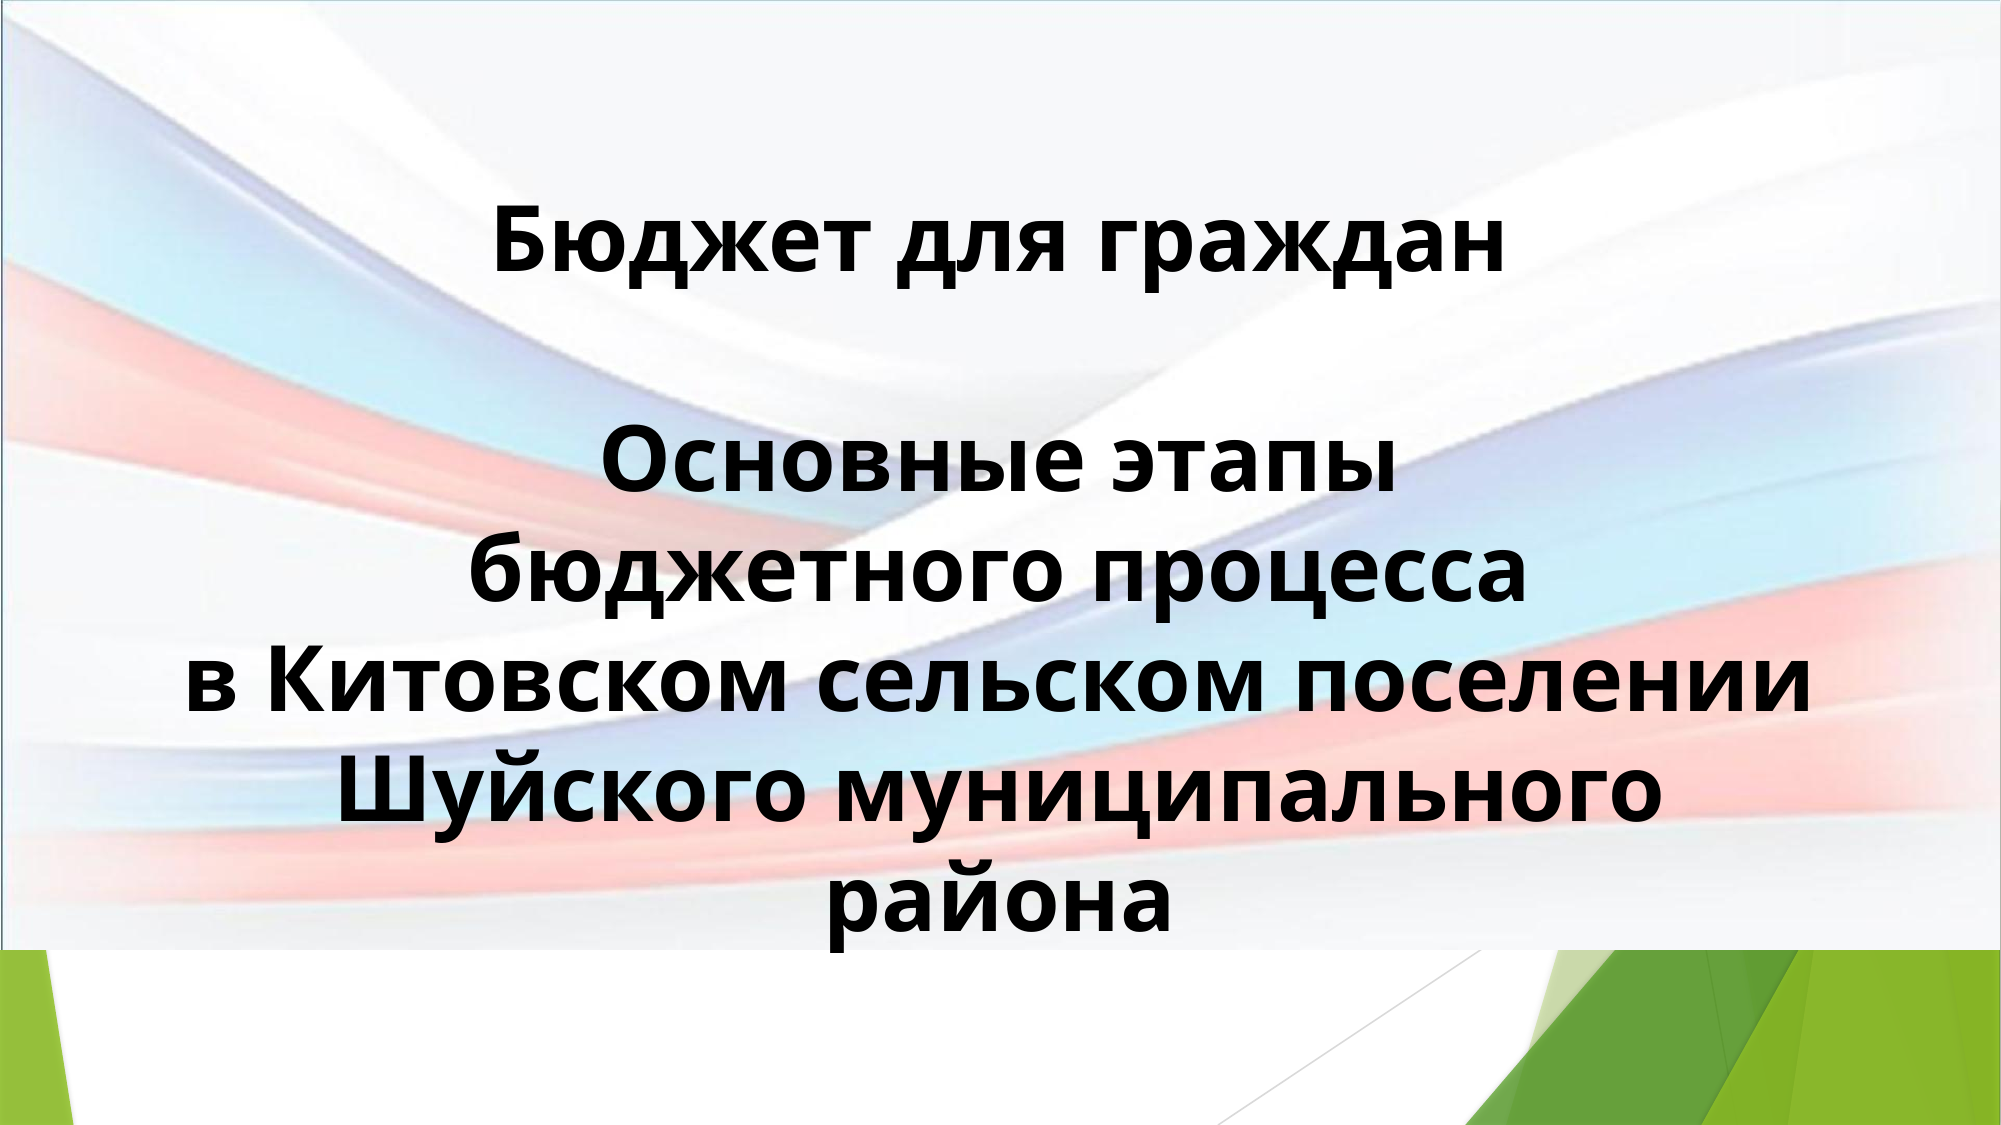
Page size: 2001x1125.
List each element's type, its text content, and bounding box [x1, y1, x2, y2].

text_box Бюджет для граждан Основные этапы бюджетного процесса в Китовском сельском поселении Шуйского муниципального района [0, 0, 2000, 950]
